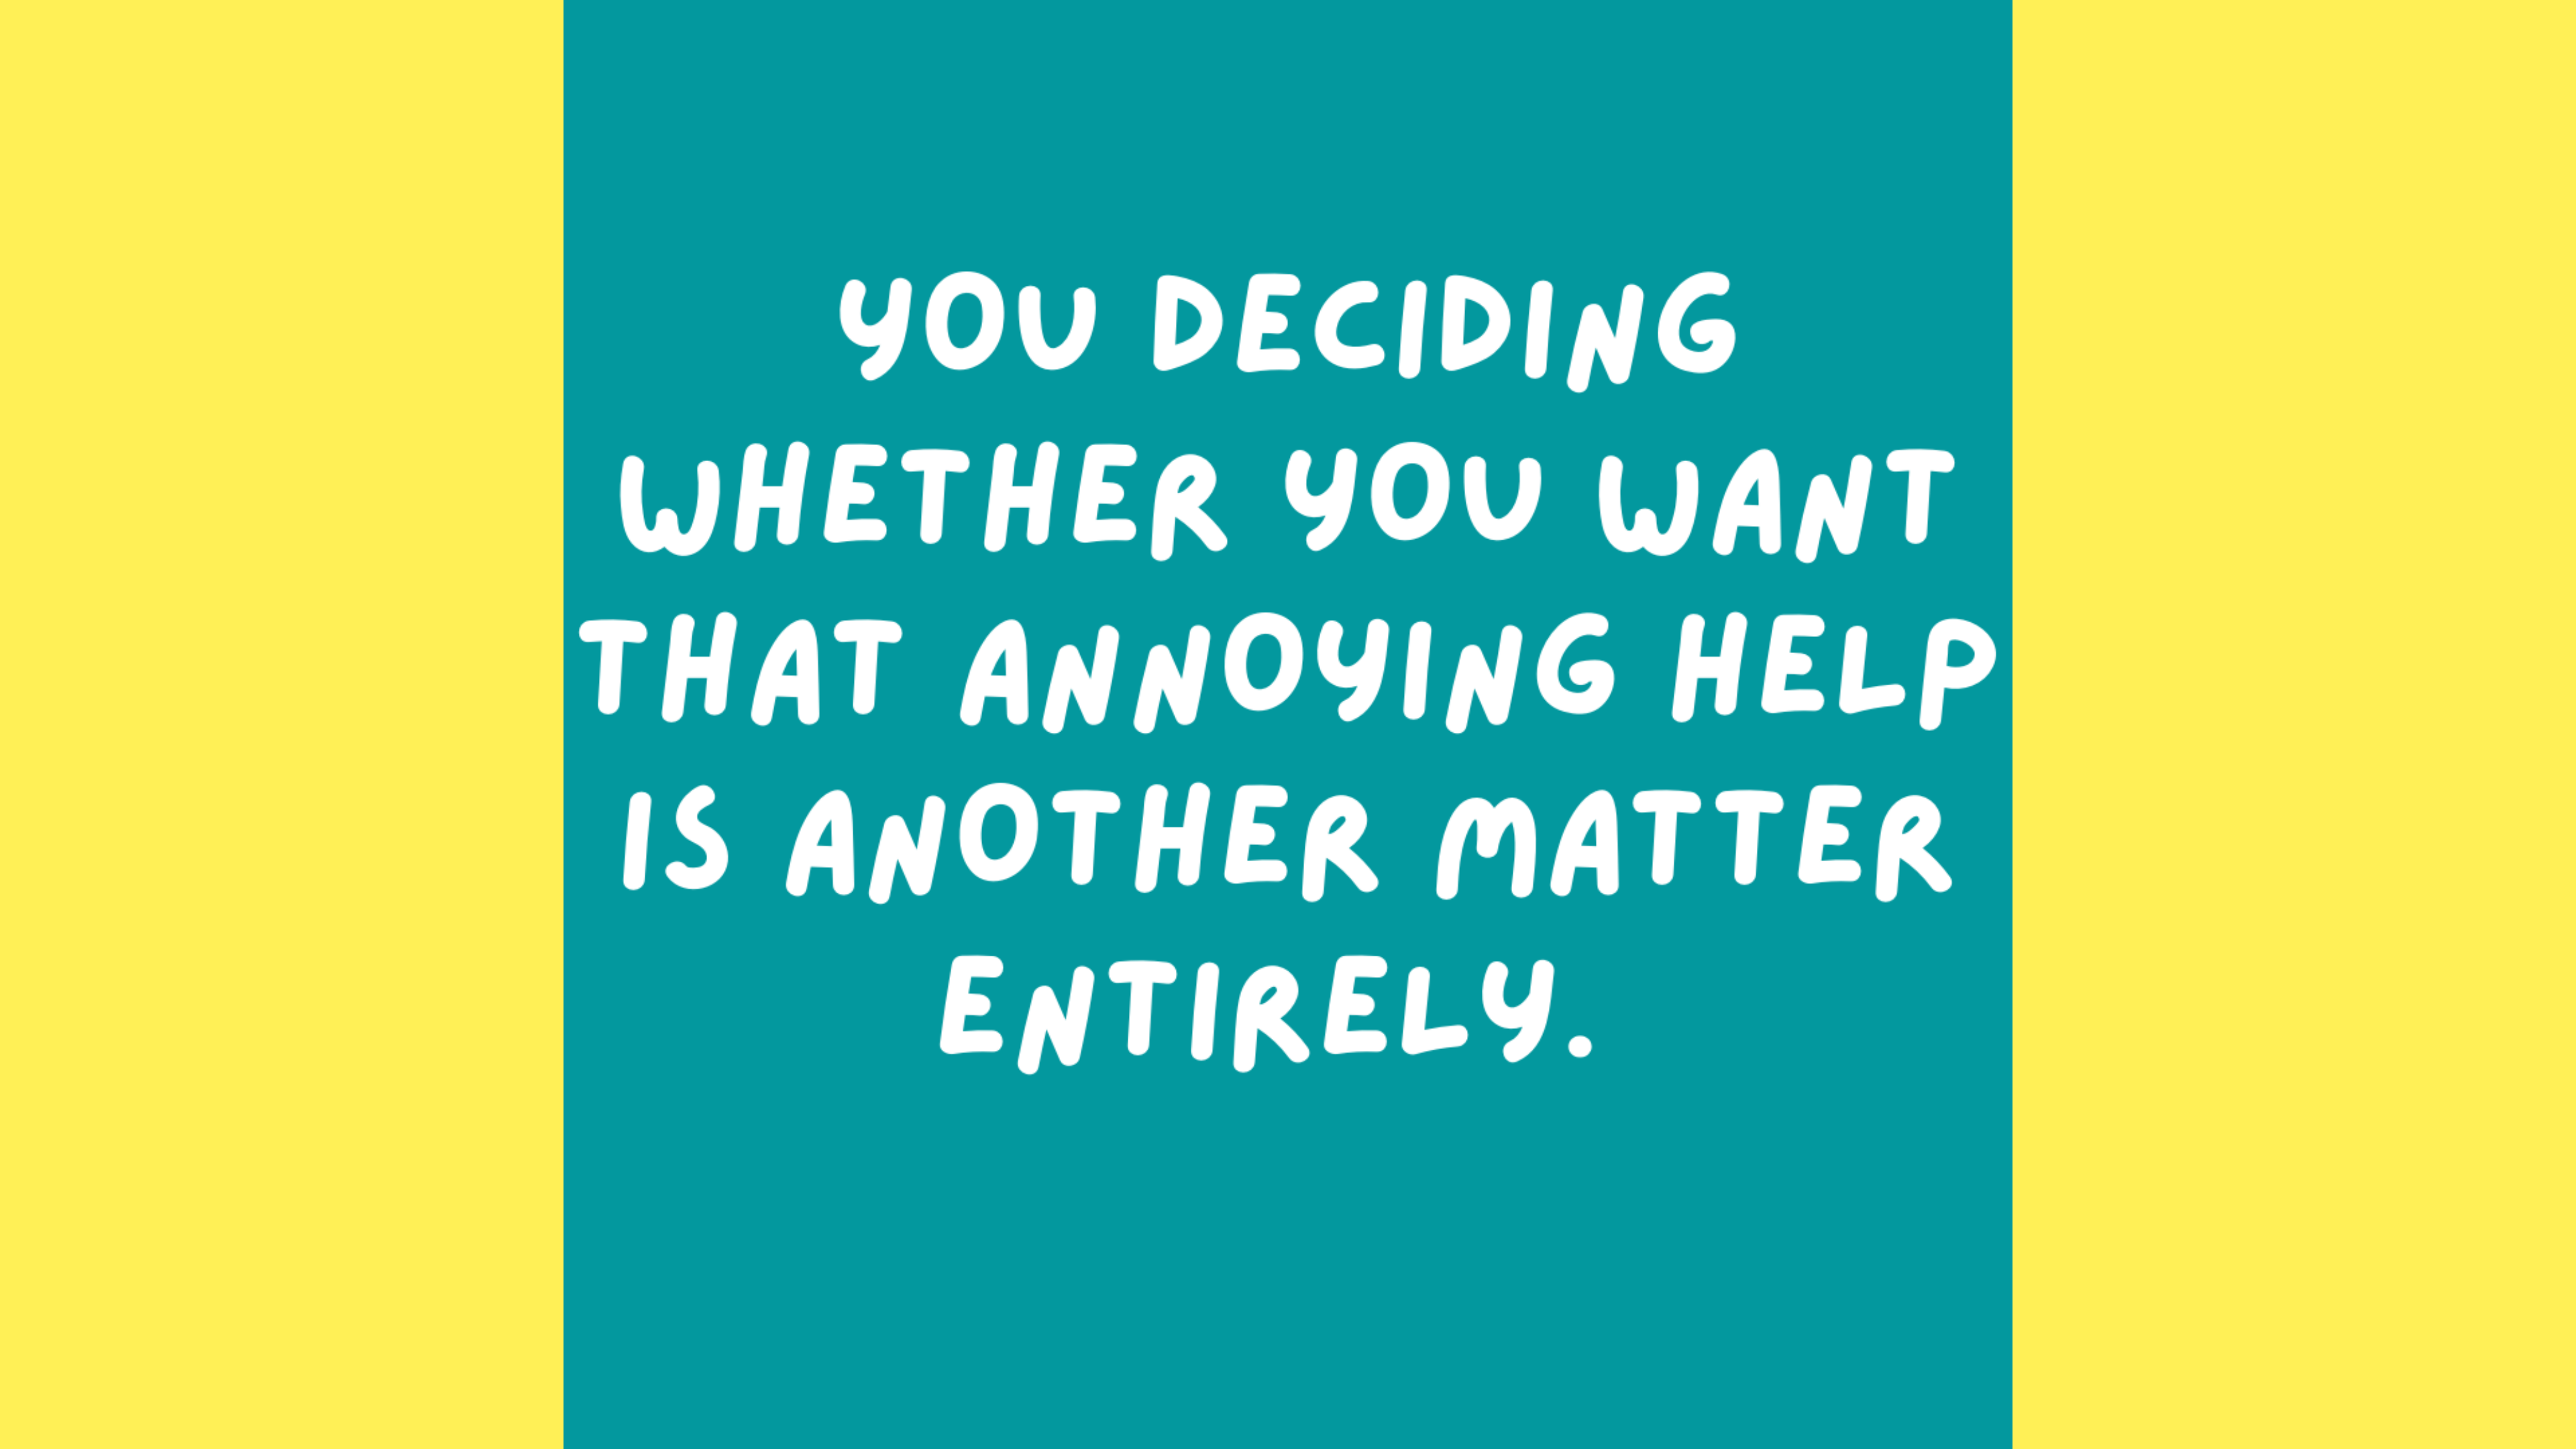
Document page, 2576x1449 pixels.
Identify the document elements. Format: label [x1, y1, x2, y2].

picture [563, 0, 2013, 1449]
